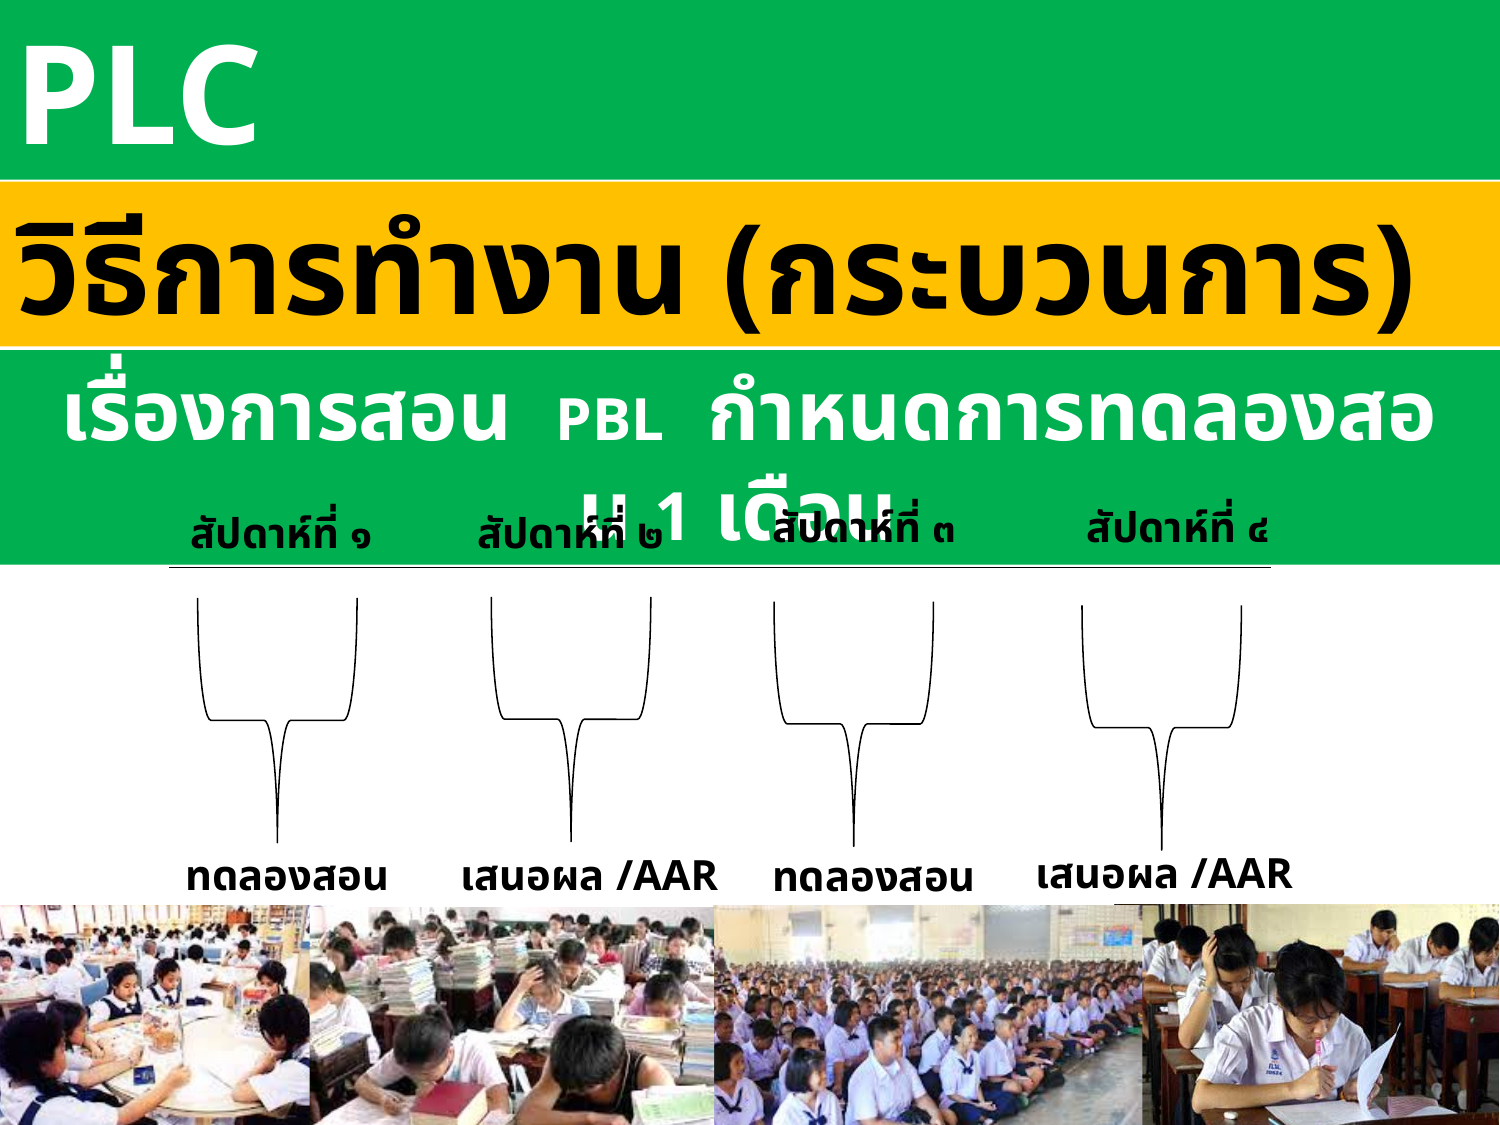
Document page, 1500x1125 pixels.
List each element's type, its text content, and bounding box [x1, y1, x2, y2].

text_box ทดลองสอน [170, 841, 405, 902]
text_box เรื่องการสอน PBL กำหนดการทดลองสอน 1 เดือน [0, 350, 1500, 565]
text_box PLC [0, 0, 1500, 180]
text_box วิธีการทำงาน (กระบวนการ) [0, 181, 1500, 347]
text_box [196, 597, 358, 841]
text_box สัปดาห์ที่ ๓ [757, 493, 972, 559]
text_box เสนอผล /AAR [445, 841, 734, 902]
text_box สัปดาห์ที่ ๒ [462, 499, 680, 565]
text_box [0, 903, 1499, 1125]
text_box เสนอผล /AAR [1020, 839, 1308, 902]
text_box [1081, 605, 1243, 839]
text_box [773, 601, 935, 842]
text_box สัปดาห์ที่ ๑ [175, 499, 388, 564]
text_box สัปดาห์ที่ ๔ [1072, 493, 1285, 559]
text_box [490, 596, 652, 841]
text_box ทดลองสอน [757, 842, 992, 902]
